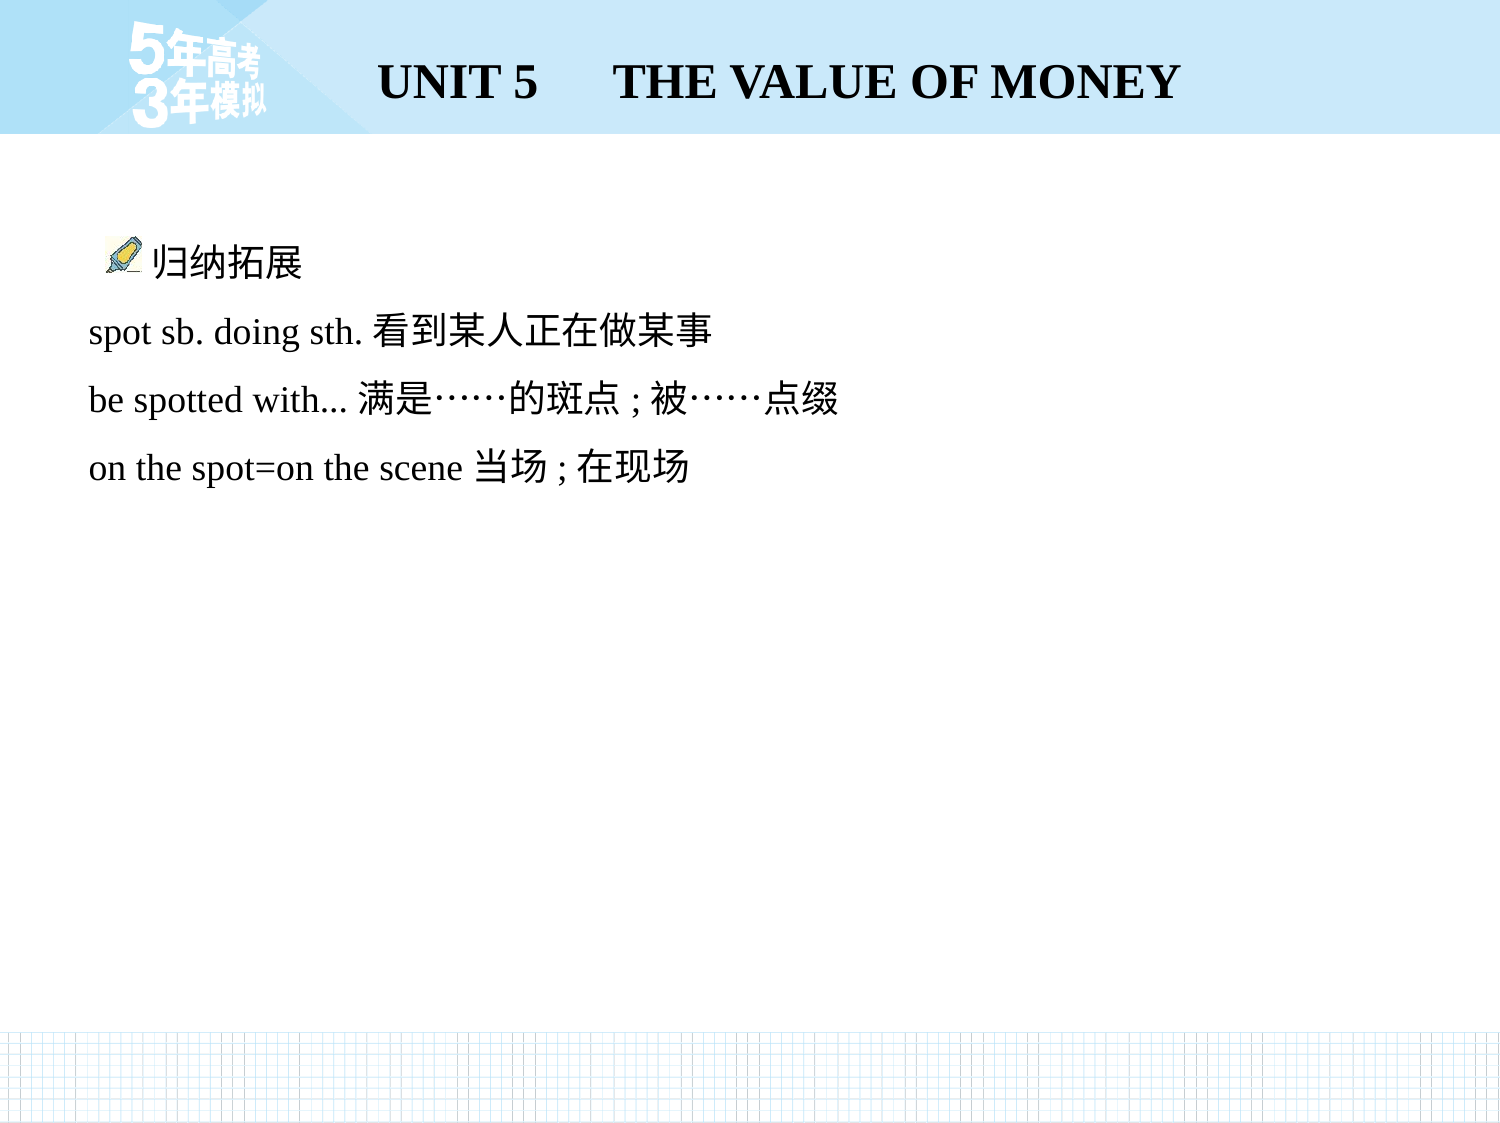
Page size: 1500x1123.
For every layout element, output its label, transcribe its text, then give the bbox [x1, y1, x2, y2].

text_box 归纳拓展 spot sb. doing sth.看到某人正在做某事 be spotted with...满是……的斑点;被……点缀 on the spot=on the scene当场;在现场 [88, 215, 1478, 489]
picture [105, 236, 142, 274]
picture [0, 1021, 1500, 1123]
picture [0, 0, 1500, 134]
